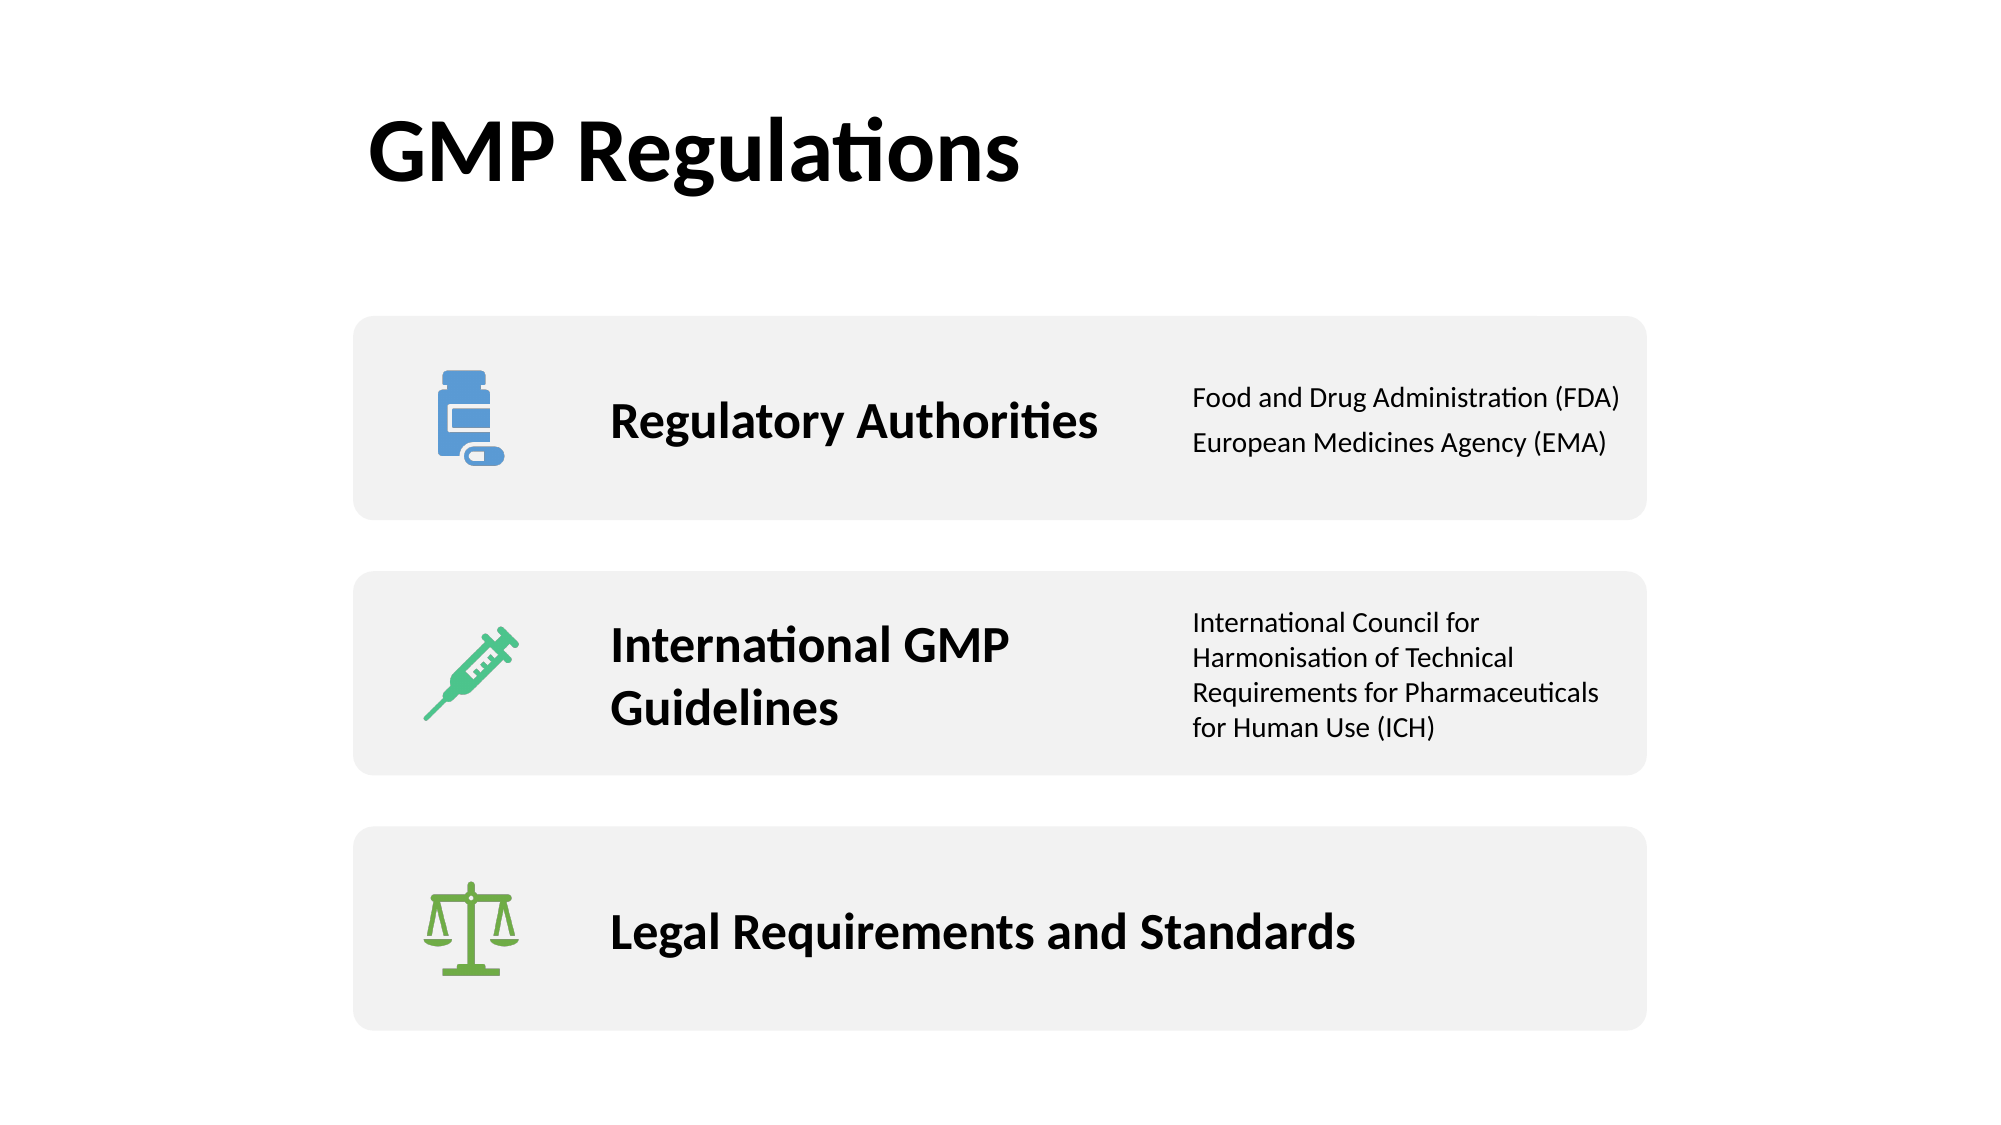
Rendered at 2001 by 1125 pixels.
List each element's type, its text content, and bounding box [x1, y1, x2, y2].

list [353, 315, 1647, 1031]
title GMP Regulations [353, 41, 1647, 209]
